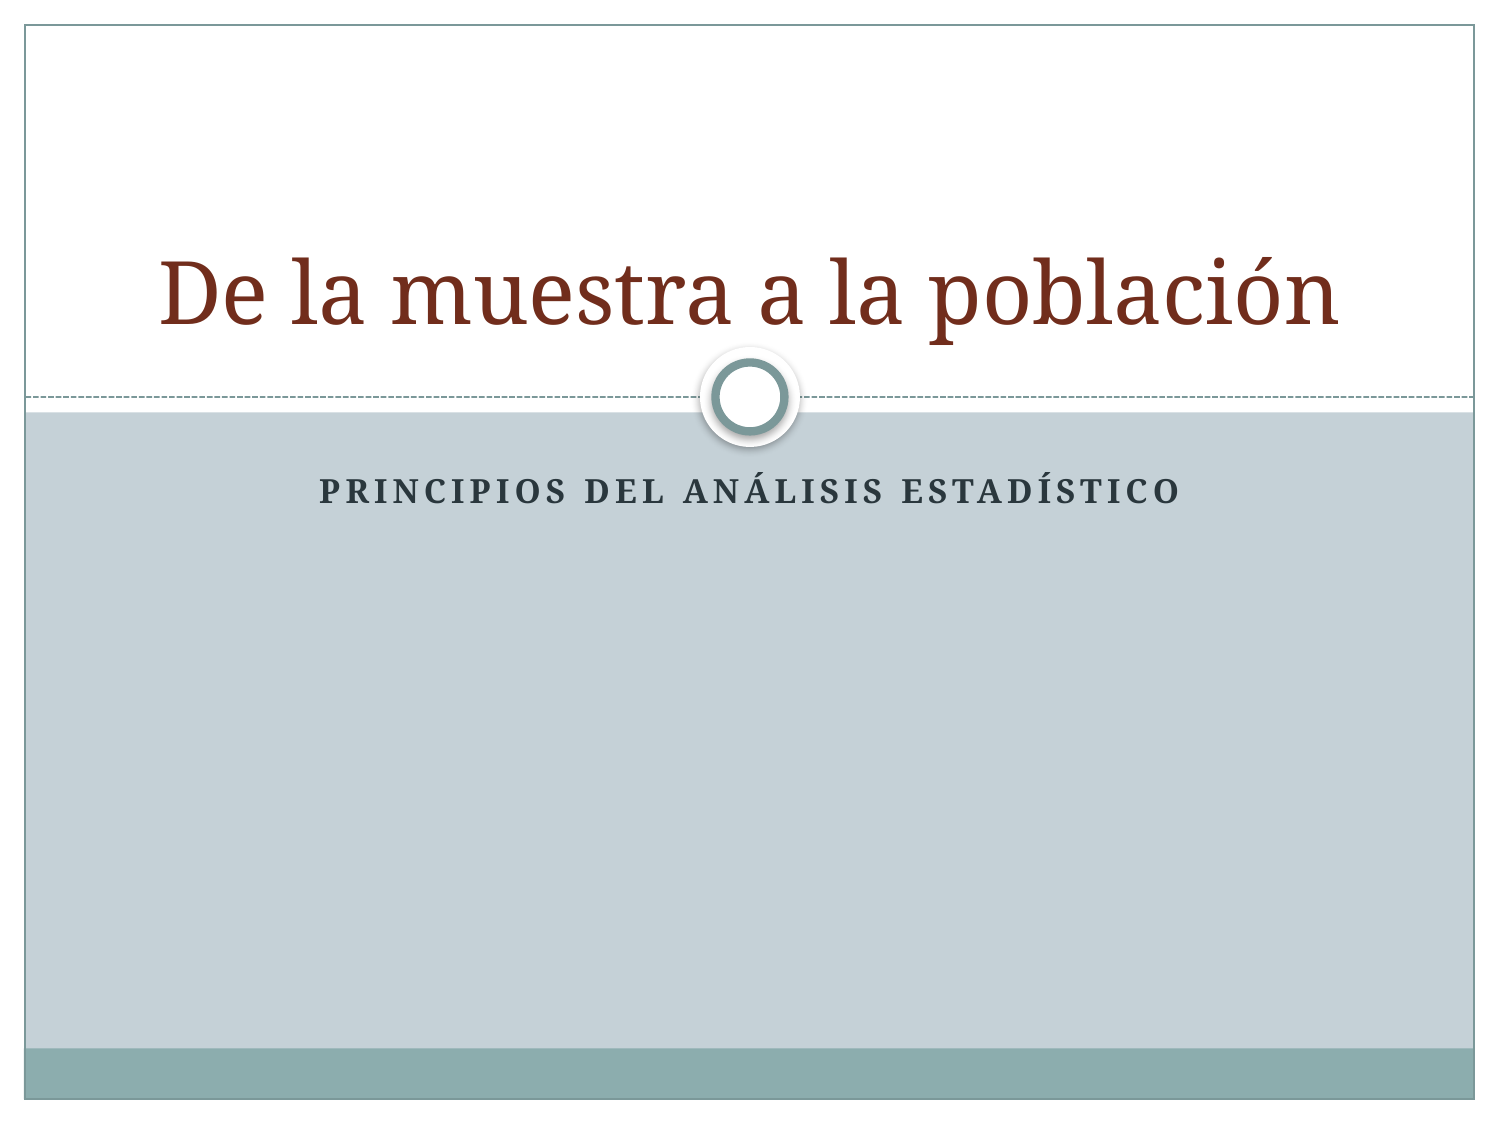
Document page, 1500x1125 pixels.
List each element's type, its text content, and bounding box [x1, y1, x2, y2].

title De la muestra a la población [112, 62, 1388, 350]
subtitle Principios del análisis estadístico [225, 462, 1275, 750]
